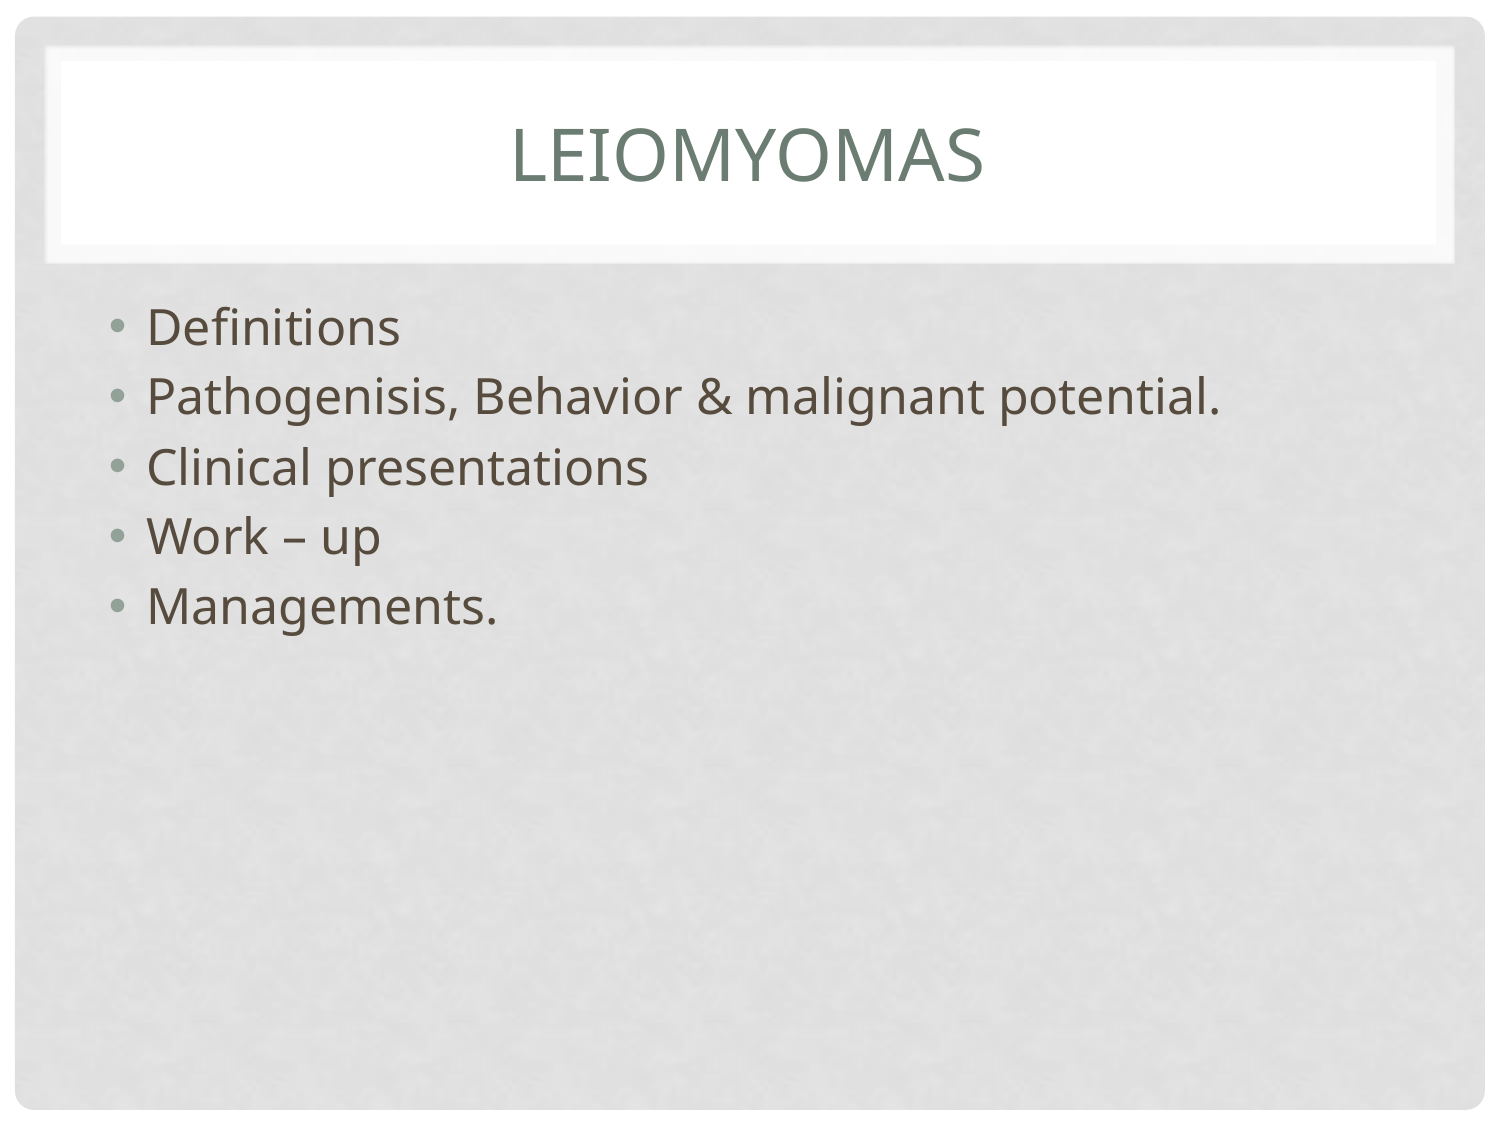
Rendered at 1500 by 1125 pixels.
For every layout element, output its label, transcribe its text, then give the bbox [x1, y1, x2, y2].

list Definitions Pathogenisis, Behavior & malignant potential. Clinical presentations Work – up Managements. [75, 287, 1425, 1005]
title leiomyomas [69, 66, 1425, 238]
